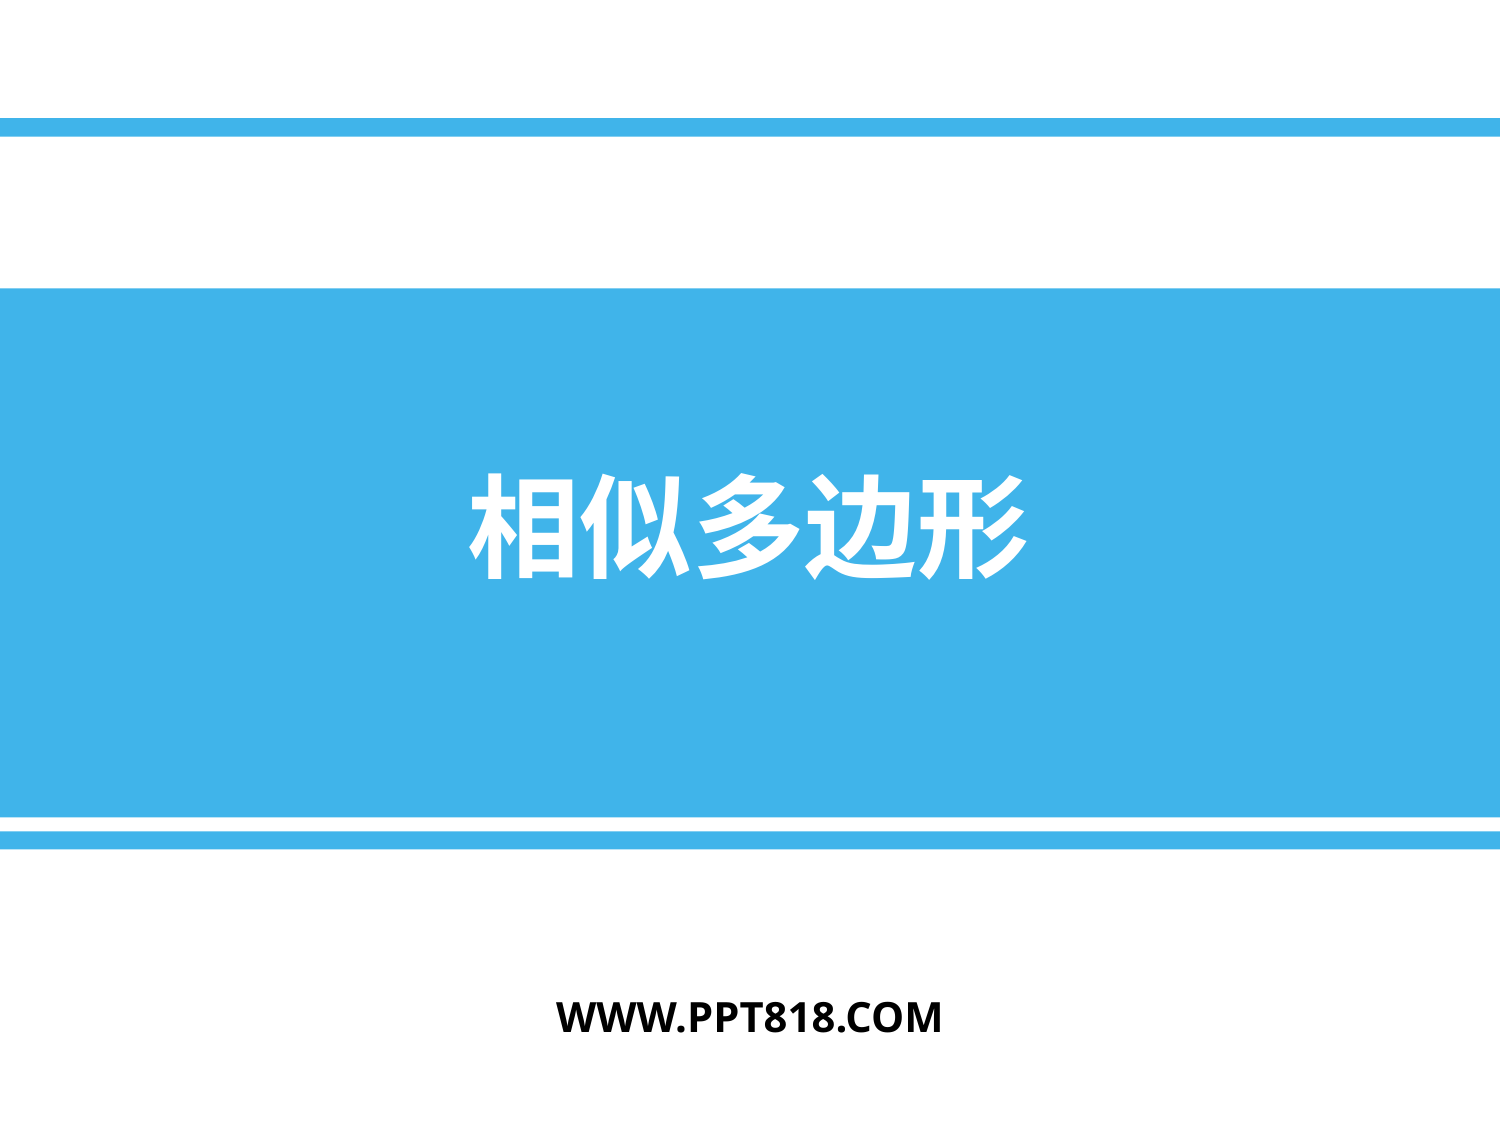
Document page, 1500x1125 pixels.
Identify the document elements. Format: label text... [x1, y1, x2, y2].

text_box WWW.PPT818.COM [0, 978, 1500, 1049]
text_box 相似多边形 [0, 475, 1500, 590]
